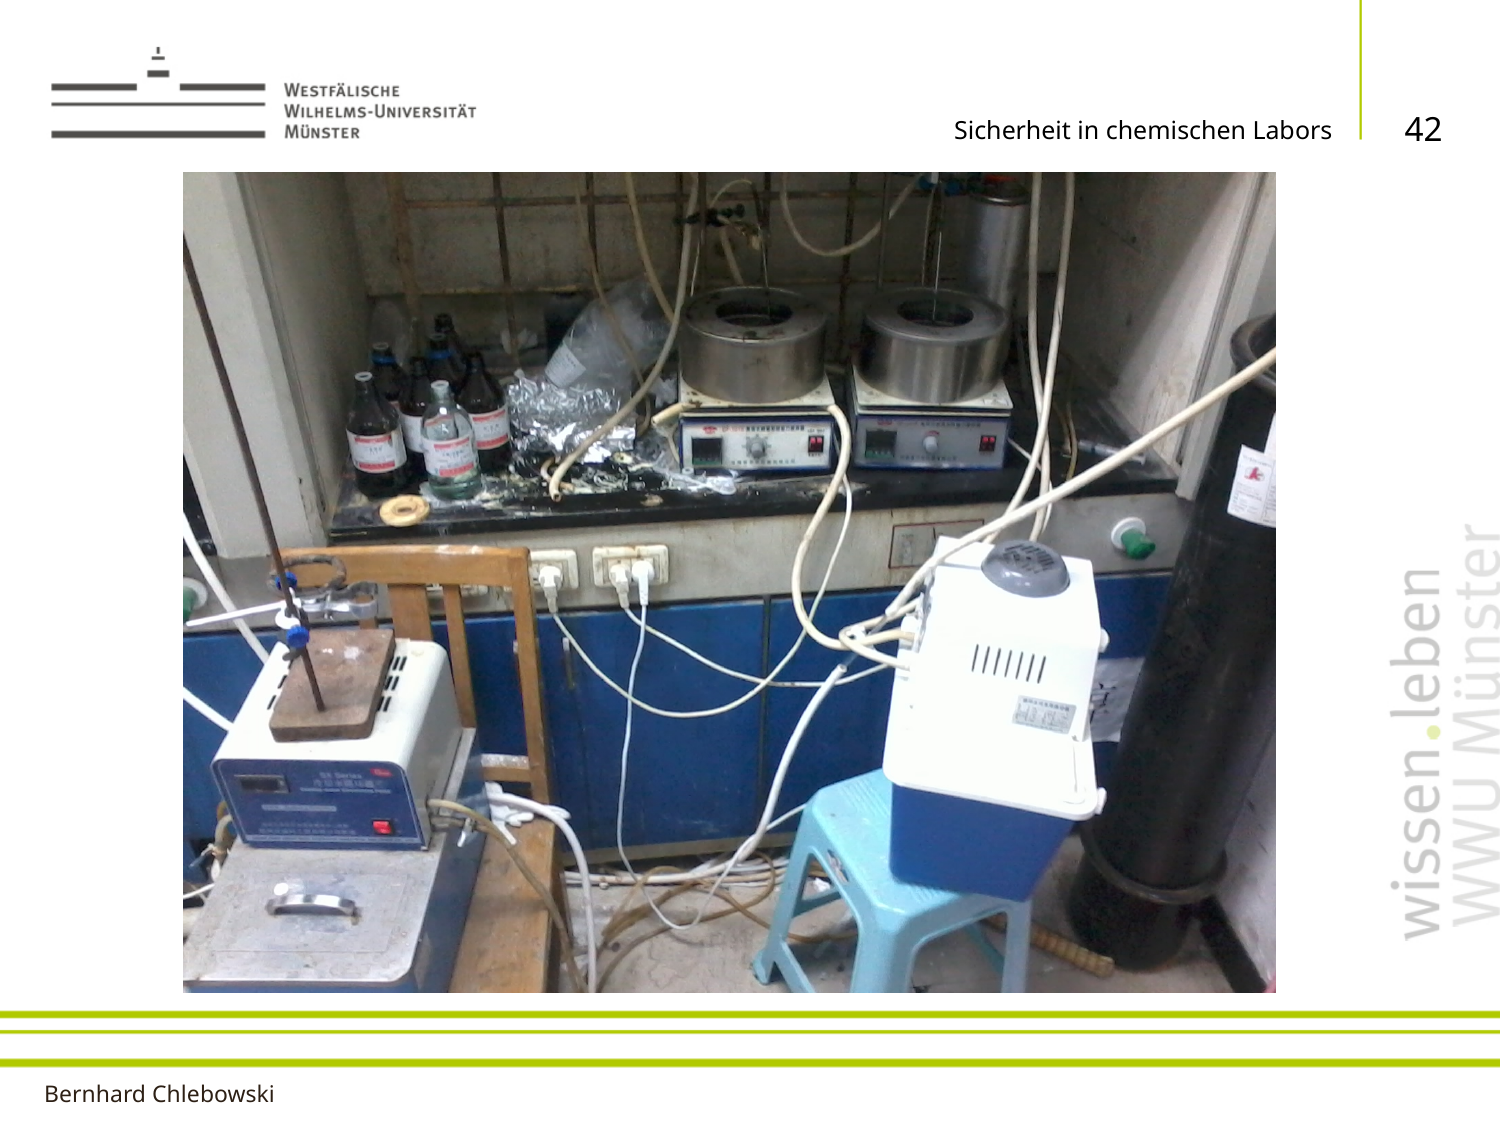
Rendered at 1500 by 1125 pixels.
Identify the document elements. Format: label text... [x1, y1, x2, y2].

picture [0, 0, 1500, 1125]
slide_number 42 [1373, 100, 1474, 162]
footer Sicherheit in chemischen Labors [671, 107, 1349, 160]
